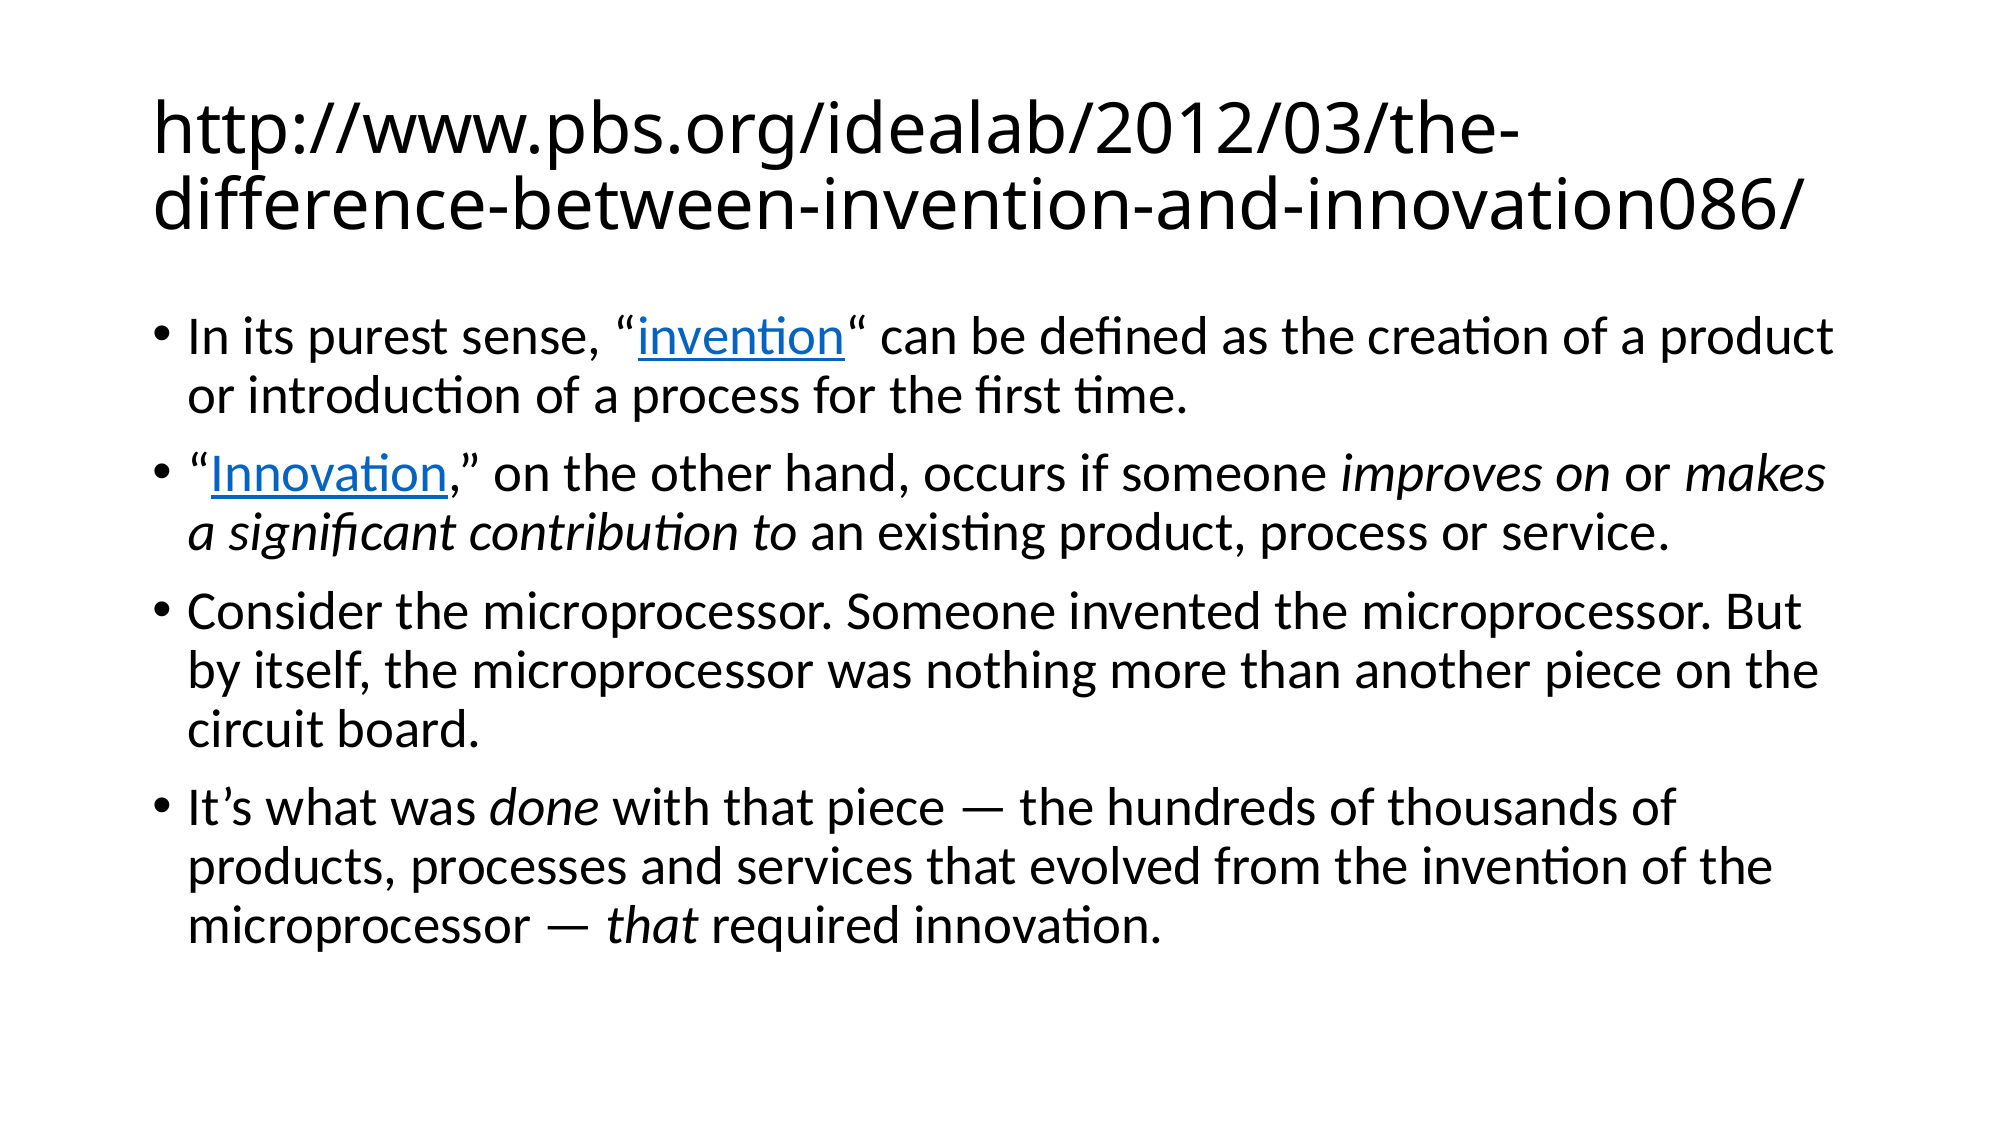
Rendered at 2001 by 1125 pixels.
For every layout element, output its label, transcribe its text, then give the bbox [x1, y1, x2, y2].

list In its purest sense, “invention“ can be defined as the creation of a product or introduction of a process for the first time. “Innovation,” on the other hand, occurs if someone improves on or makes a significant contribution to an existing product, process or service. Consider the microprocessor. Someone invented the microprocessor. But by itself, the microprocessor was nothing more than another piece on the circuit board. It’s what was done with that piece — the hundreds of thousands of products, processes and services that evolved from the invention of the microprocessor — that required innovation. [137, 299, 1863, 1014]
title http://www.pbs.org/idealab/2012/03/the-difference-between-invention-and-innovation086/ [137, 59, 1863, 278]
